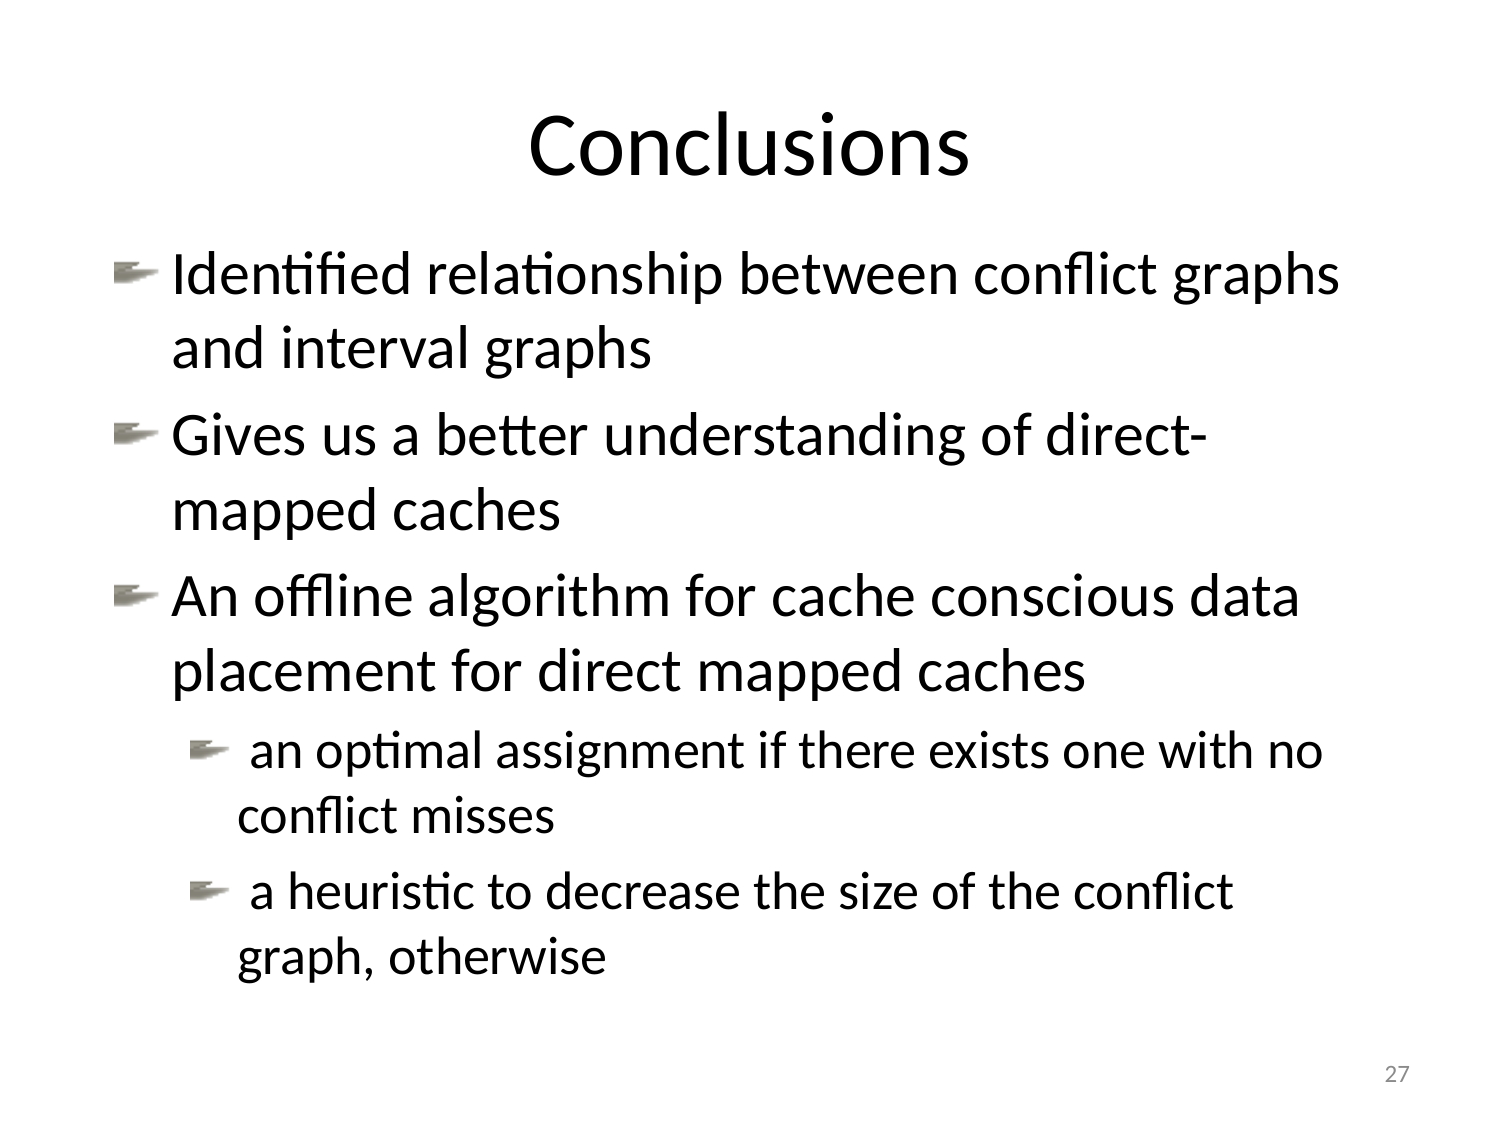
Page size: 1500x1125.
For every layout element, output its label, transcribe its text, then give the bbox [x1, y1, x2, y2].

list Identified relationship between conflict graphs and interval graphs Gives us a better understanding of direct-mapped caches An offline algorithm for cache conscious data placement for direct mapped caches an optimal assignment if there exists one with no conflict misses a heuristic to decrease the size of the conflict graph, otherwise [99, 224, 1388, 1000]
picture [114, 248, 162, 291]
picture [190, 869, 232, 907]
picture [114, 571, 162, 614]
picture [190, 728, 232, 766]
title Conclusions [75, 45, 1425, 233]
picture [114, 409, 162, 452]
slide_number 27 [1074, 1042, 1425, 1103]
